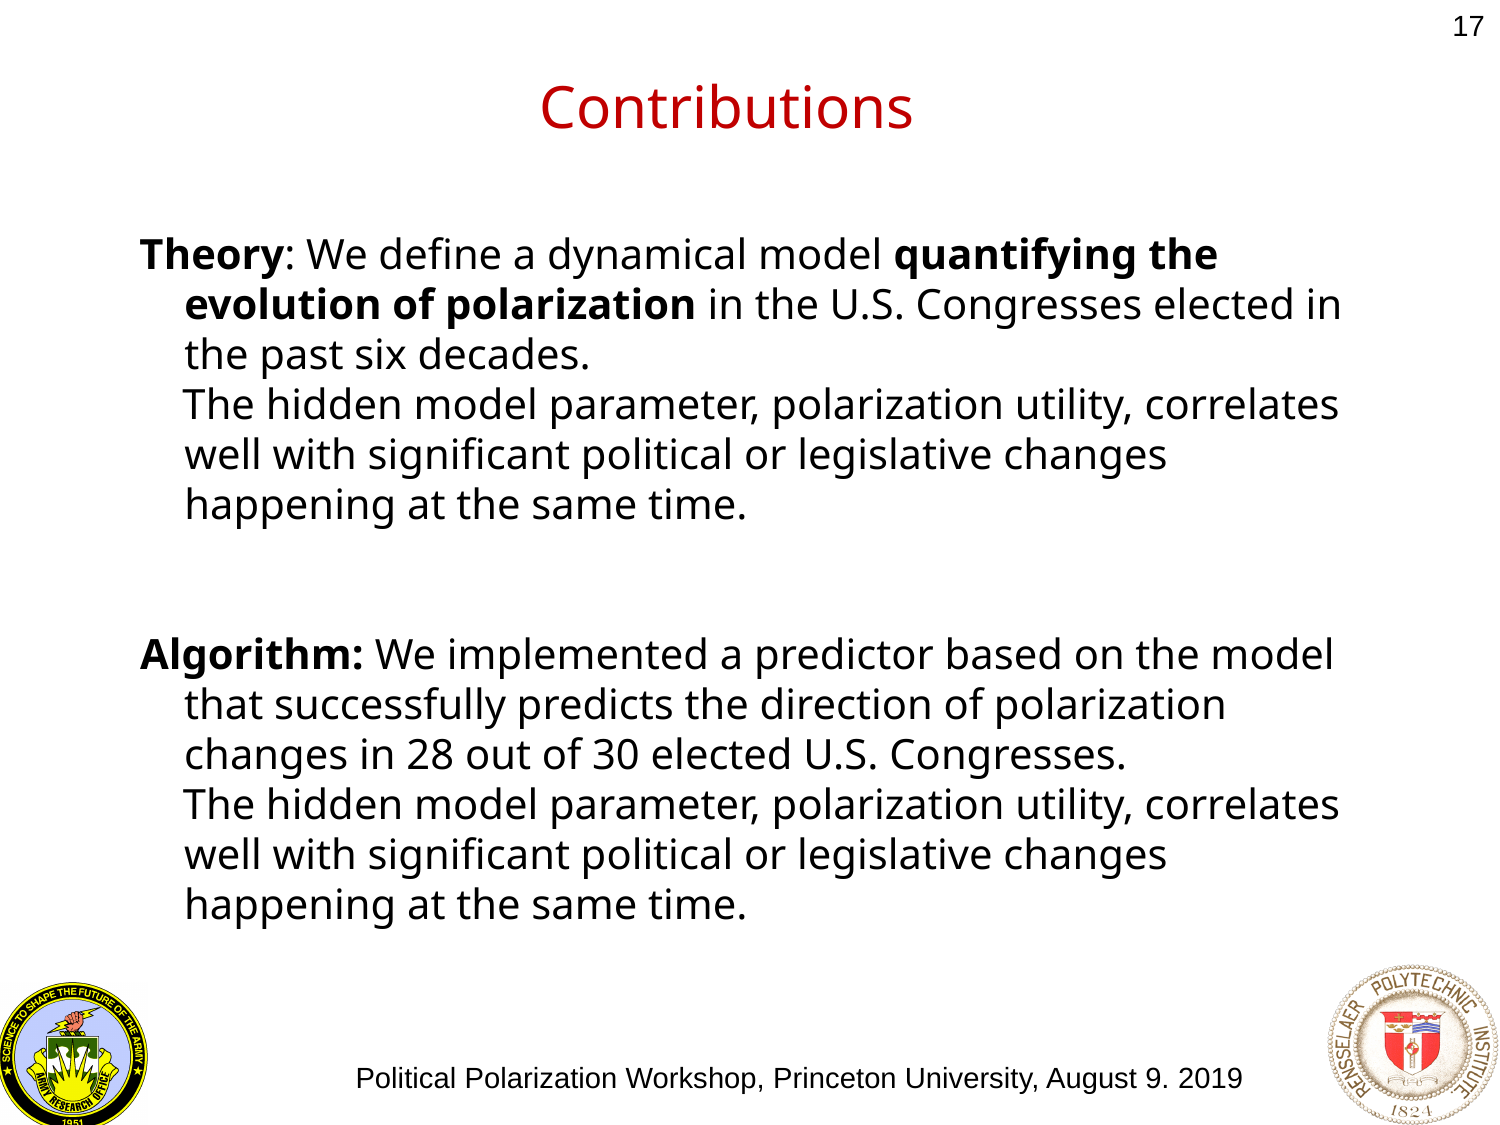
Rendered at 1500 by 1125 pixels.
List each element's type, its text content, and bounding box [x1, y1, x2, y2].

text_box Theory: We define a dynamical model quantifying the evolution of polarization in the U.S. Congresses elected in the past six decades. The hidden model parameter, polarization utility, correlates well with significant political or legislative changes happening at the same time. Algorithm: We implemented a predictor based on the model that successfully predicts the direction of polarization changes in 28 out of 30 elected U.S. Congresses. The hidden model parameter, polarization utility, correlates well with significant political or legislative changes happening at the same time. [112, 187, 1388, 968]
text_box Contributions [150, 62, 1304, 159]
picture [0, 981, 148, 1125]
text_box Political Polarization Workshop, Princeton University, August 9. 2019 [340, 1051, 1260, 1102]
text_box 17 [1437, 0, 1500, 50]
picture [1324, 962, 1500, 1125]
